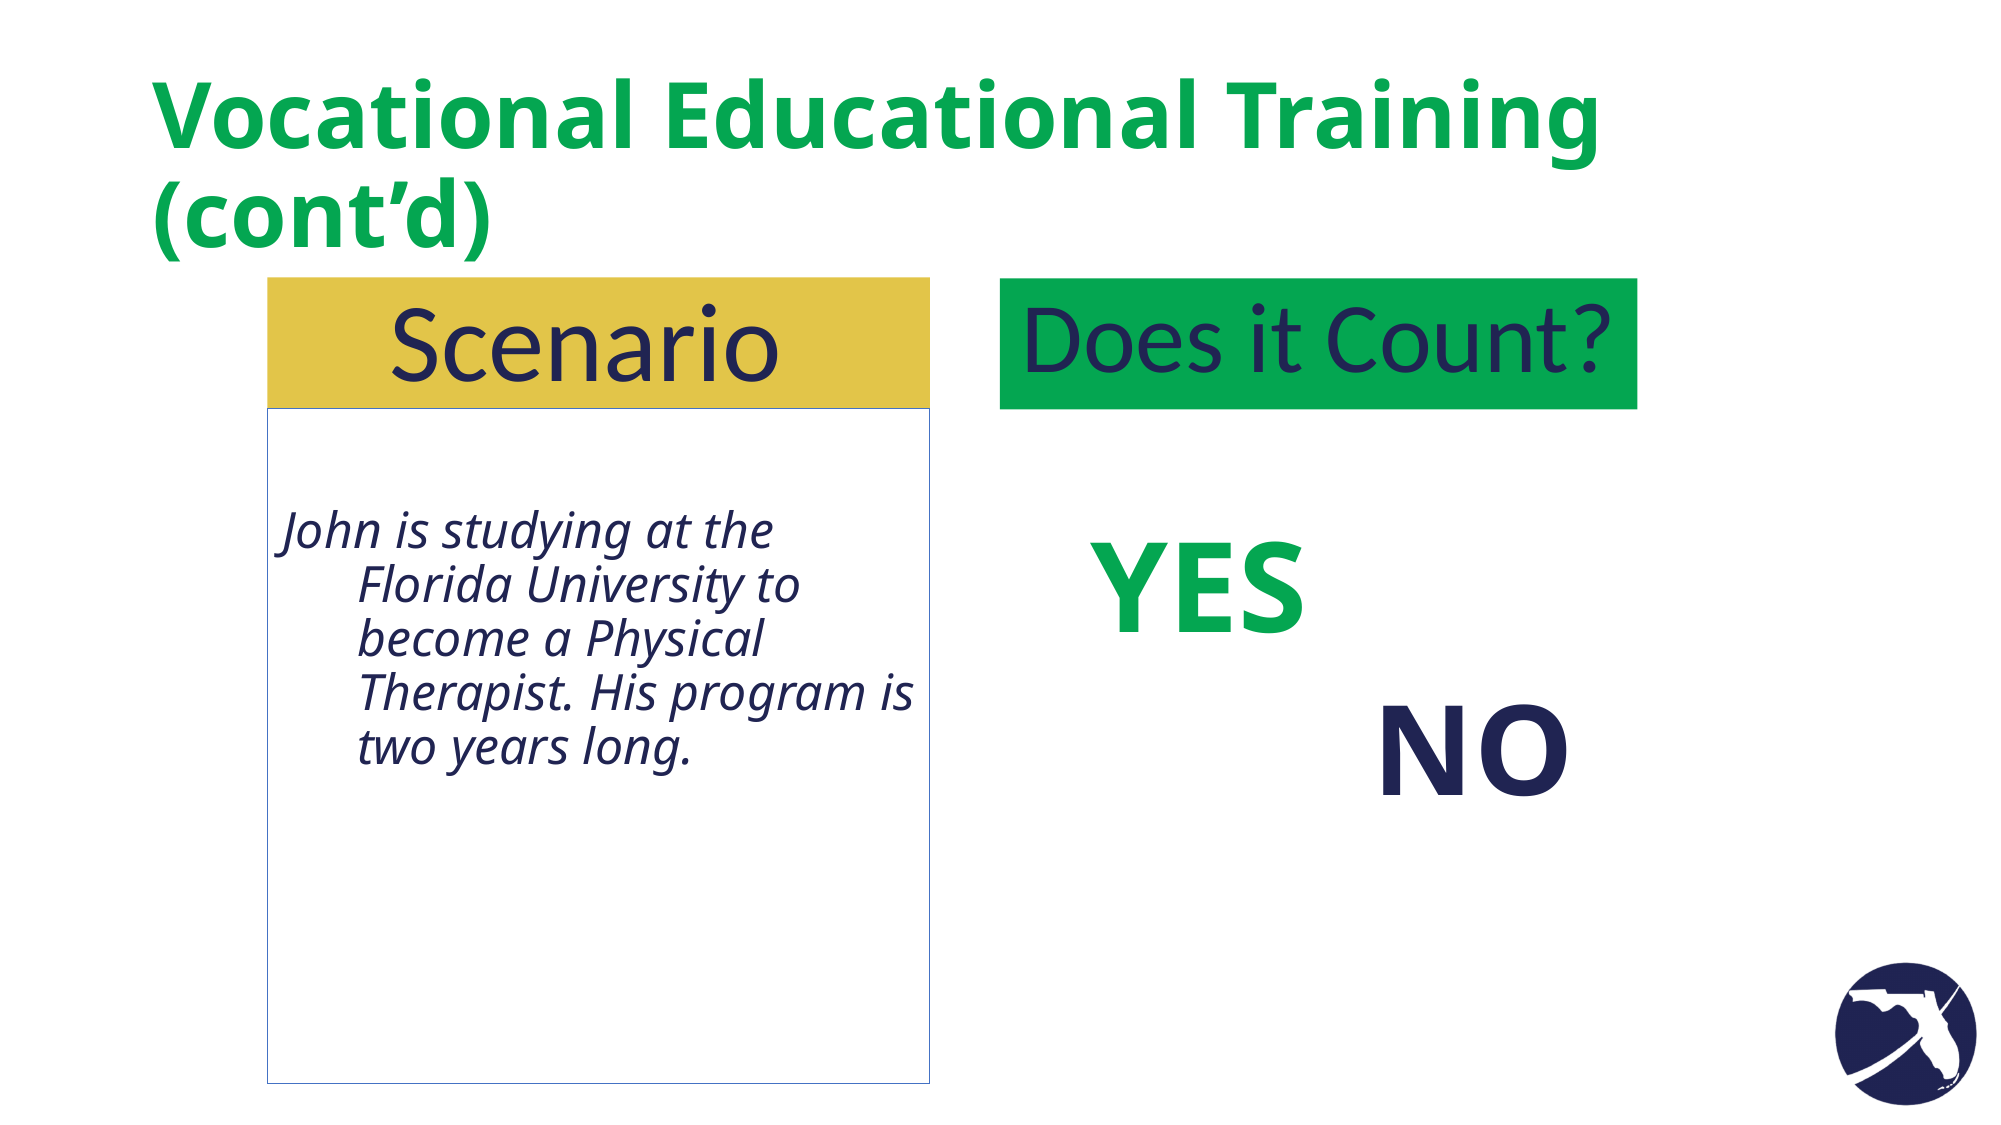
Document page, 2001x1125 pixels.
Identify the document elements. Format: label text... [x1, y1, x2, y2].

title Vocational Educational Training (cont’d) [137, 59, 1863, 278]
text_box No [1318, 662, 1657, 828]
text_box YES [1044, 499, 1383, 665]
text_box Does it Count? [999, 278, 1638, 410]
picture [1834, 961, 1979, 1109]
text_box Scenario [267, 277, 930, 408]
text_box John is studying at the Florida University to become a Physical Therapist. His program is two years long. [267, 408, 930, 1084]
